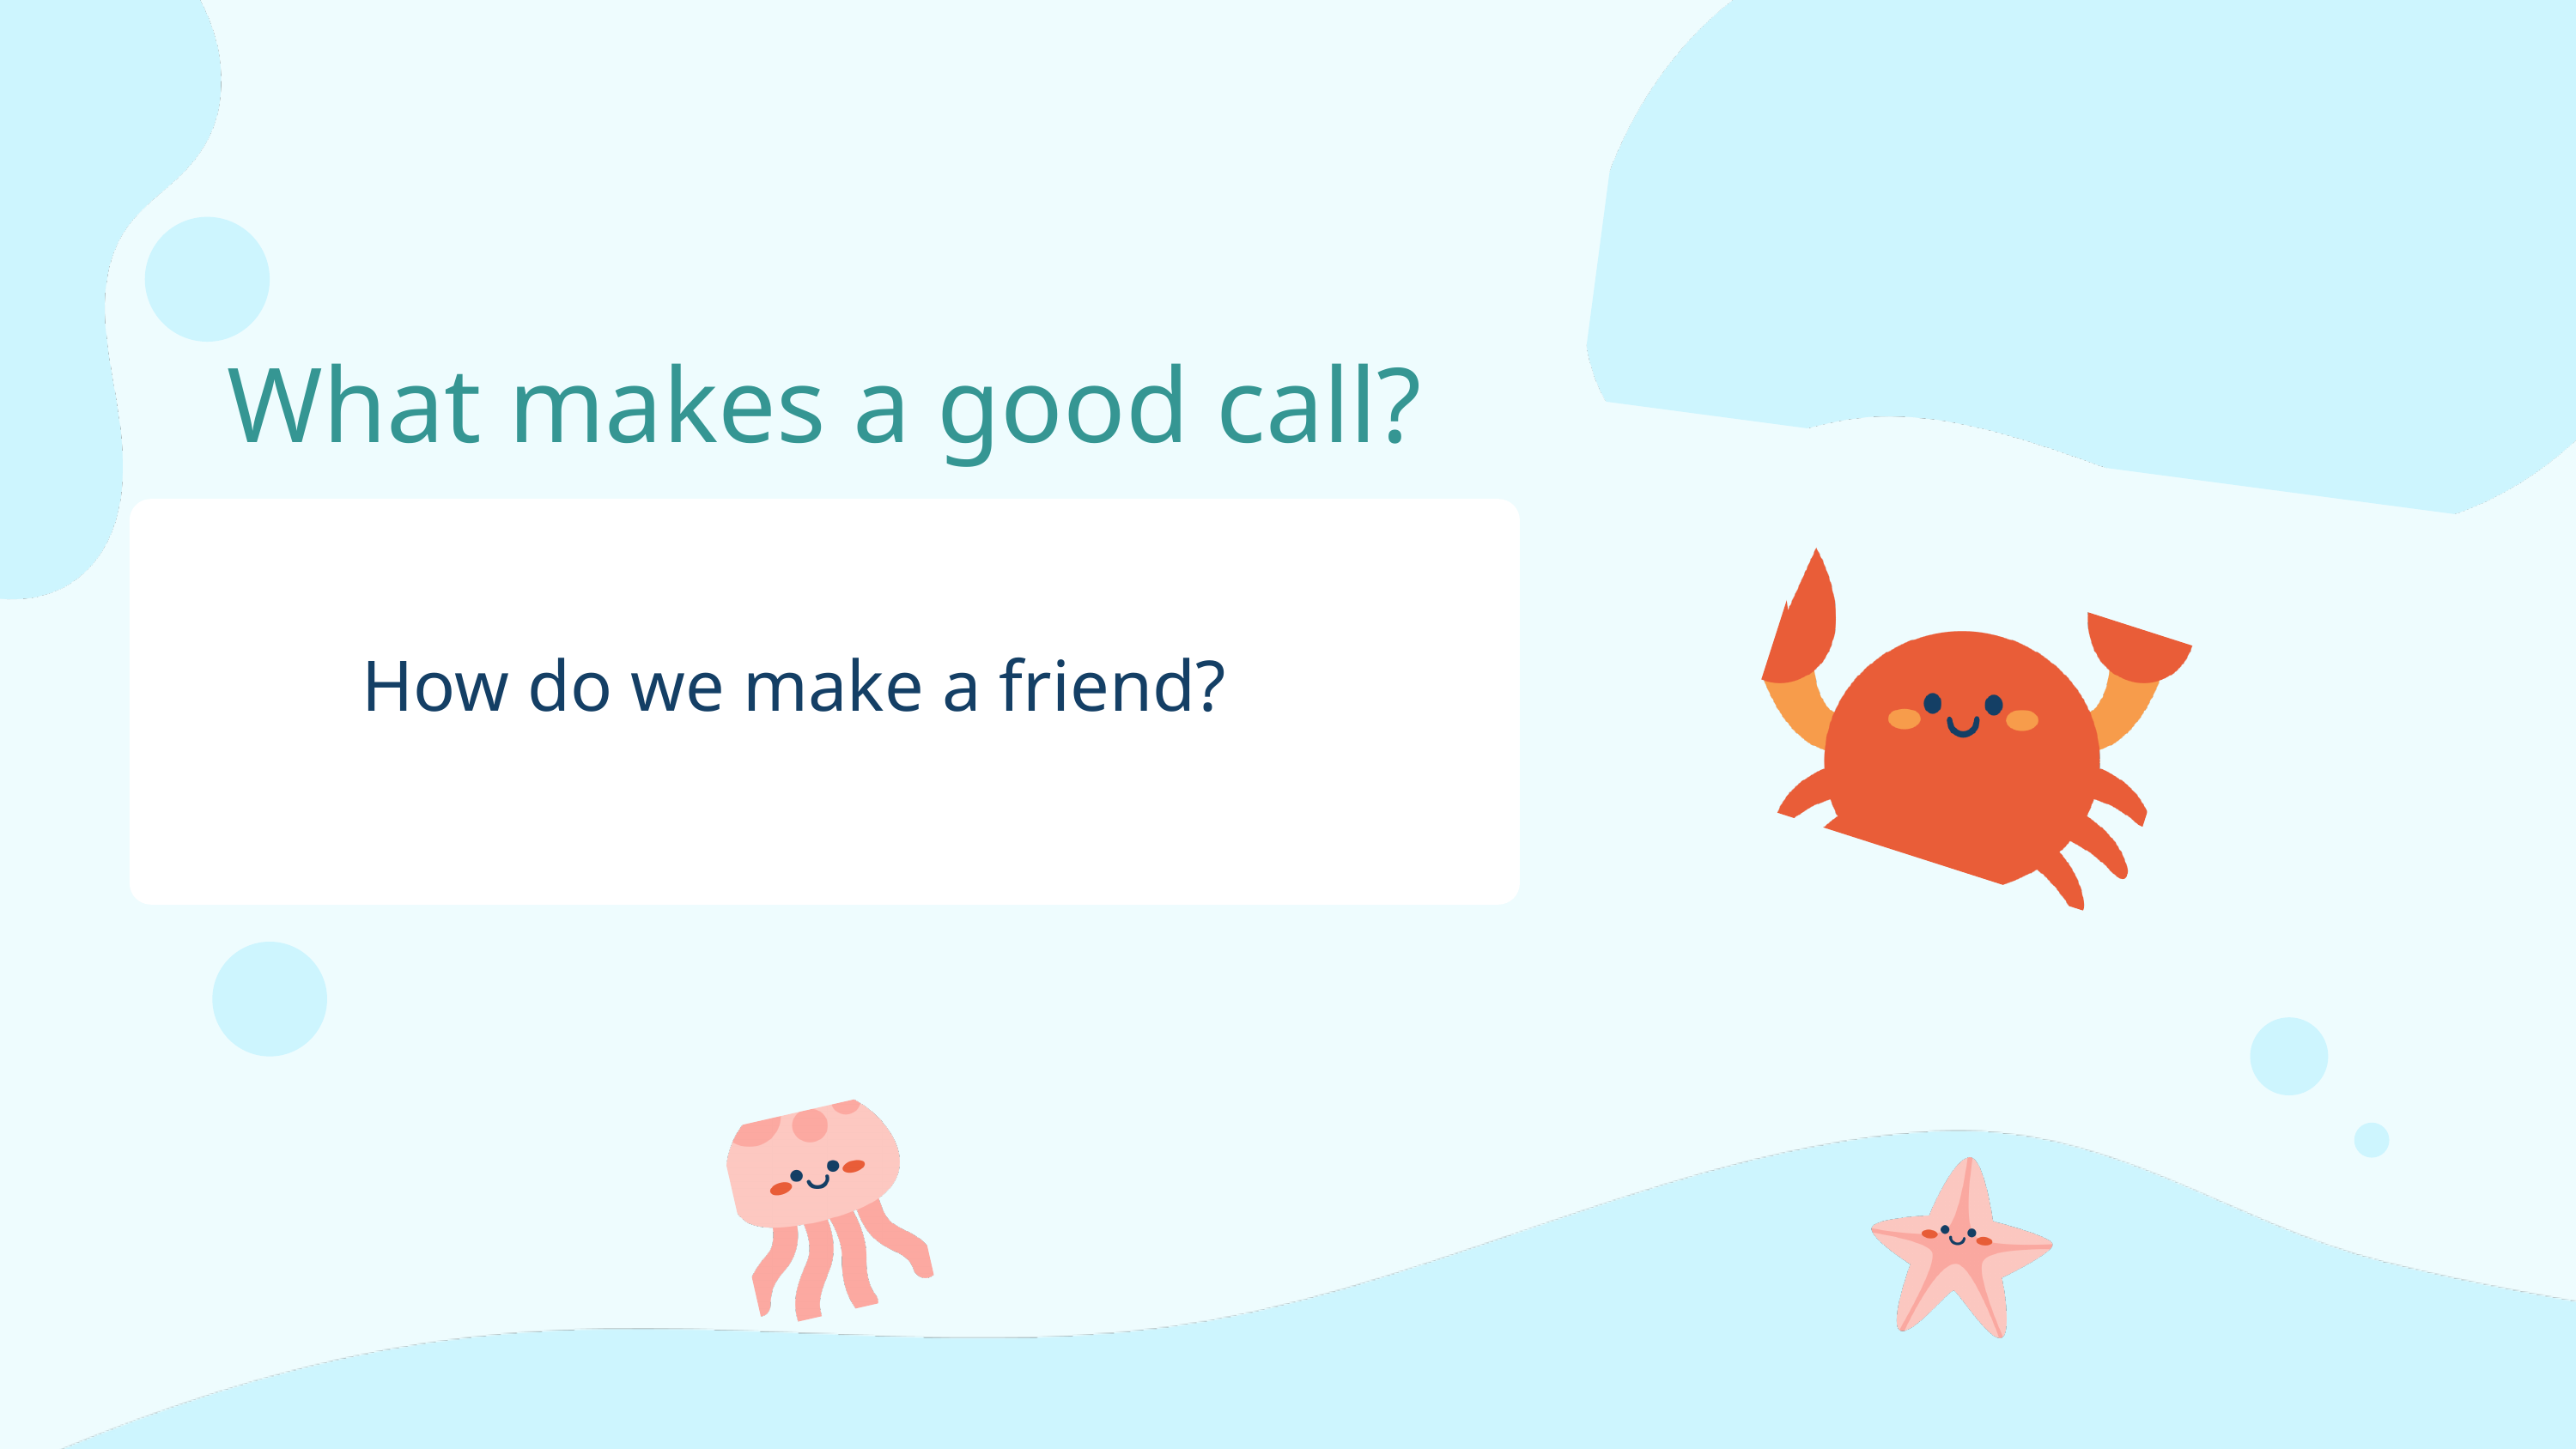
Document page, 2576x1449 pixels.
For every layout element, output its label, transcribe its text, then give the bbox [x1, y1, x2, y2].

text_box [1723, 524, 2200, 920]
text_box [718, 1090, 938, 1330]
text_box [0, 1122, 2576, 1449]
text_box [212, 941, 328, 1057]
text_box What makes a good call? [102, 318, 1547, 464]
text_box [2250, 1016, 2329, 1096]
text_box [2354, 1122, 2390, 1158]
text_box [0, 0, 231, 601]
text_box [129, 498, 1521, 906]
text_box [1871, 1157, 2053, 1338]
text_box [144, 216, 270, 343]
text_box [1579, 0, 2576, 530]
